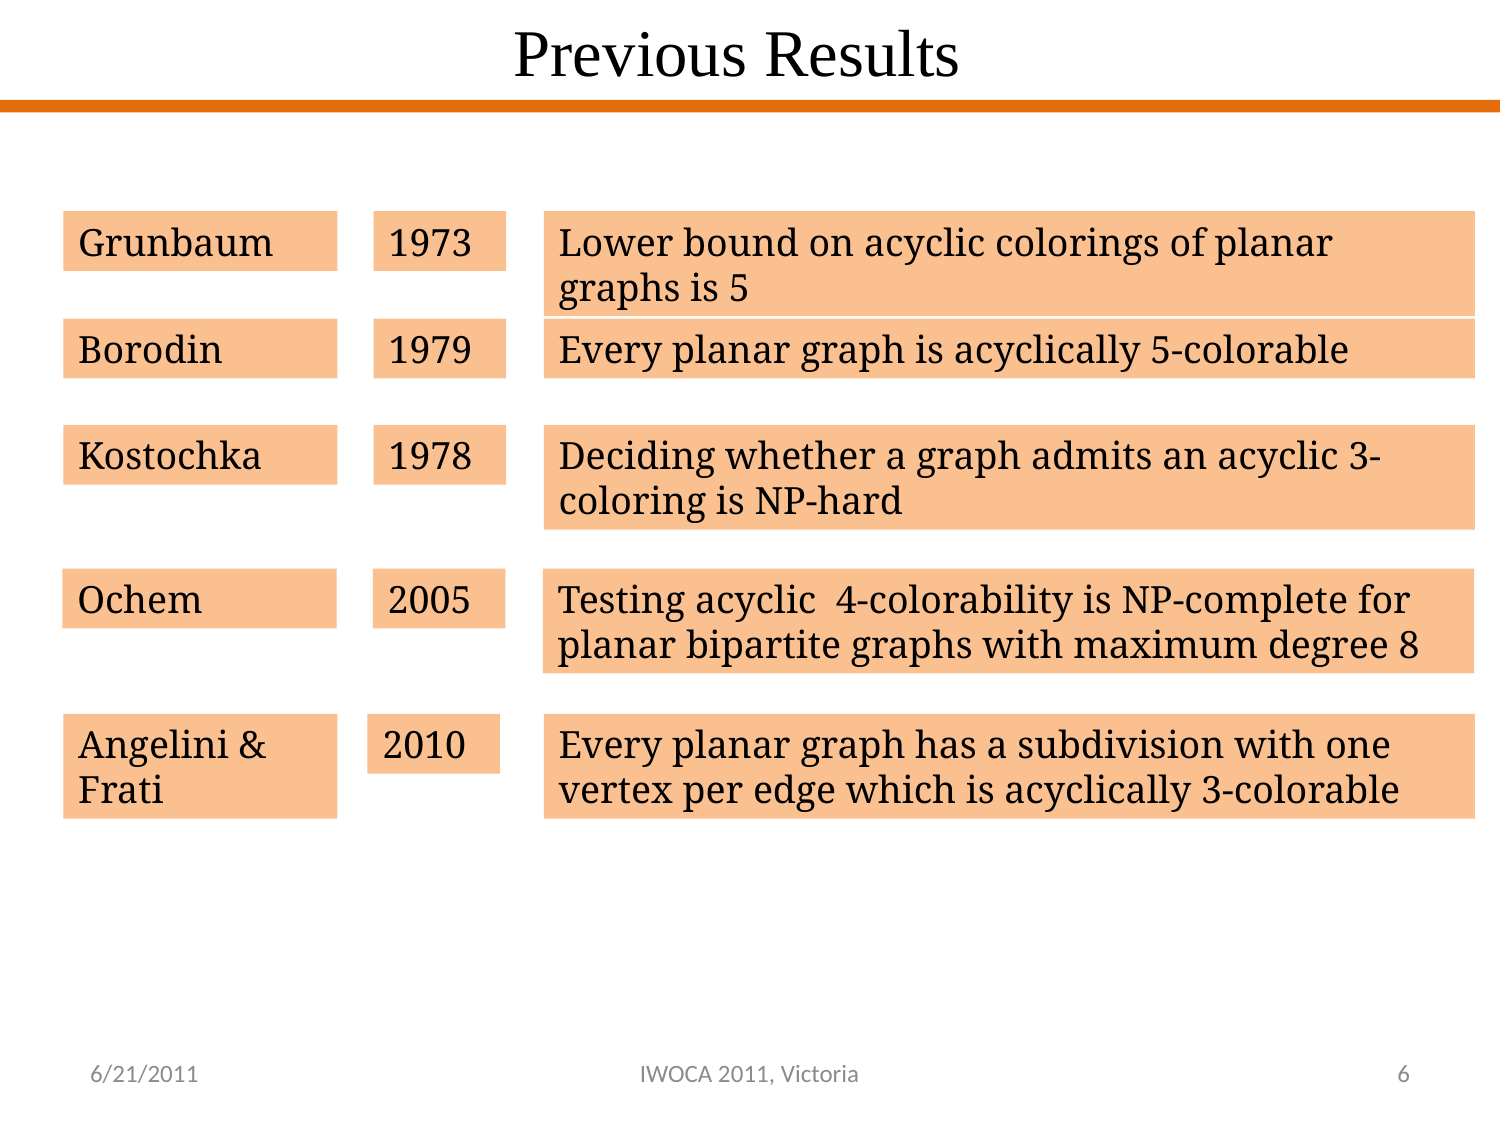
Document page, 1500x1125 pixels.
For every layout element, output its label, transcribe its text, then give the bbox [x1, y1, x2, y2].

text_box Previous Results [62, 12, 1413, 88]
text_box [62, 568, 1475, 675]
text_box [63, 210, 1476, 273]
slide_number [75, 1042, 425, 1103]
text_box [63, 713, 1476, 821]
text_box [63, 424, 1476, 532]
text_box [63, 318, 1476, 380]
slide_number 6 [1074, 1042, 1425, 1103]
text_box [0, 98, 1500, 114]
footer IWOCA 2011, Victoria [512, 1042, 988, 1103]
